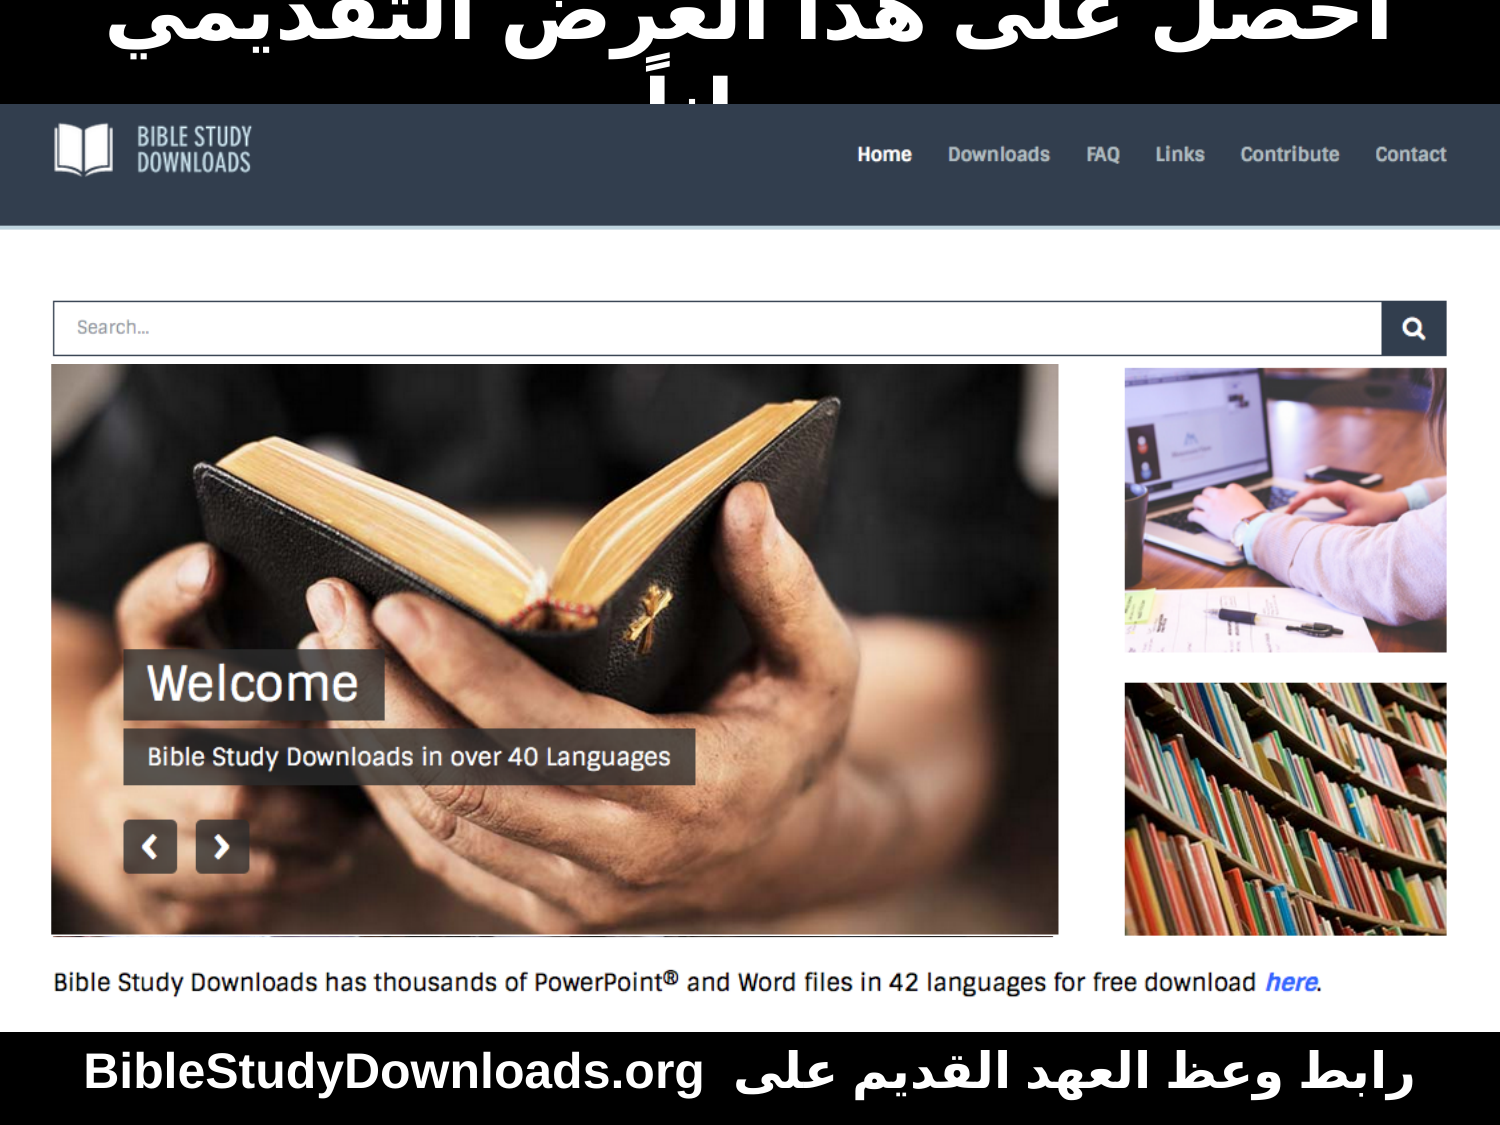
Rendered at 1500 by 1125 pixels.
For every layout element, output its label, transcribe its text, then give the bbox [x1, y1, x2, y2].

title رابط وعظ العهد القديم على BibleStudyDownloads.org [0, 1040, 1500, 1125]
picture [0, 104, 1500, 1032]
text_box أحصل على هذا العرض التقديمي مجاناً [0, 0, 1500, 102]
